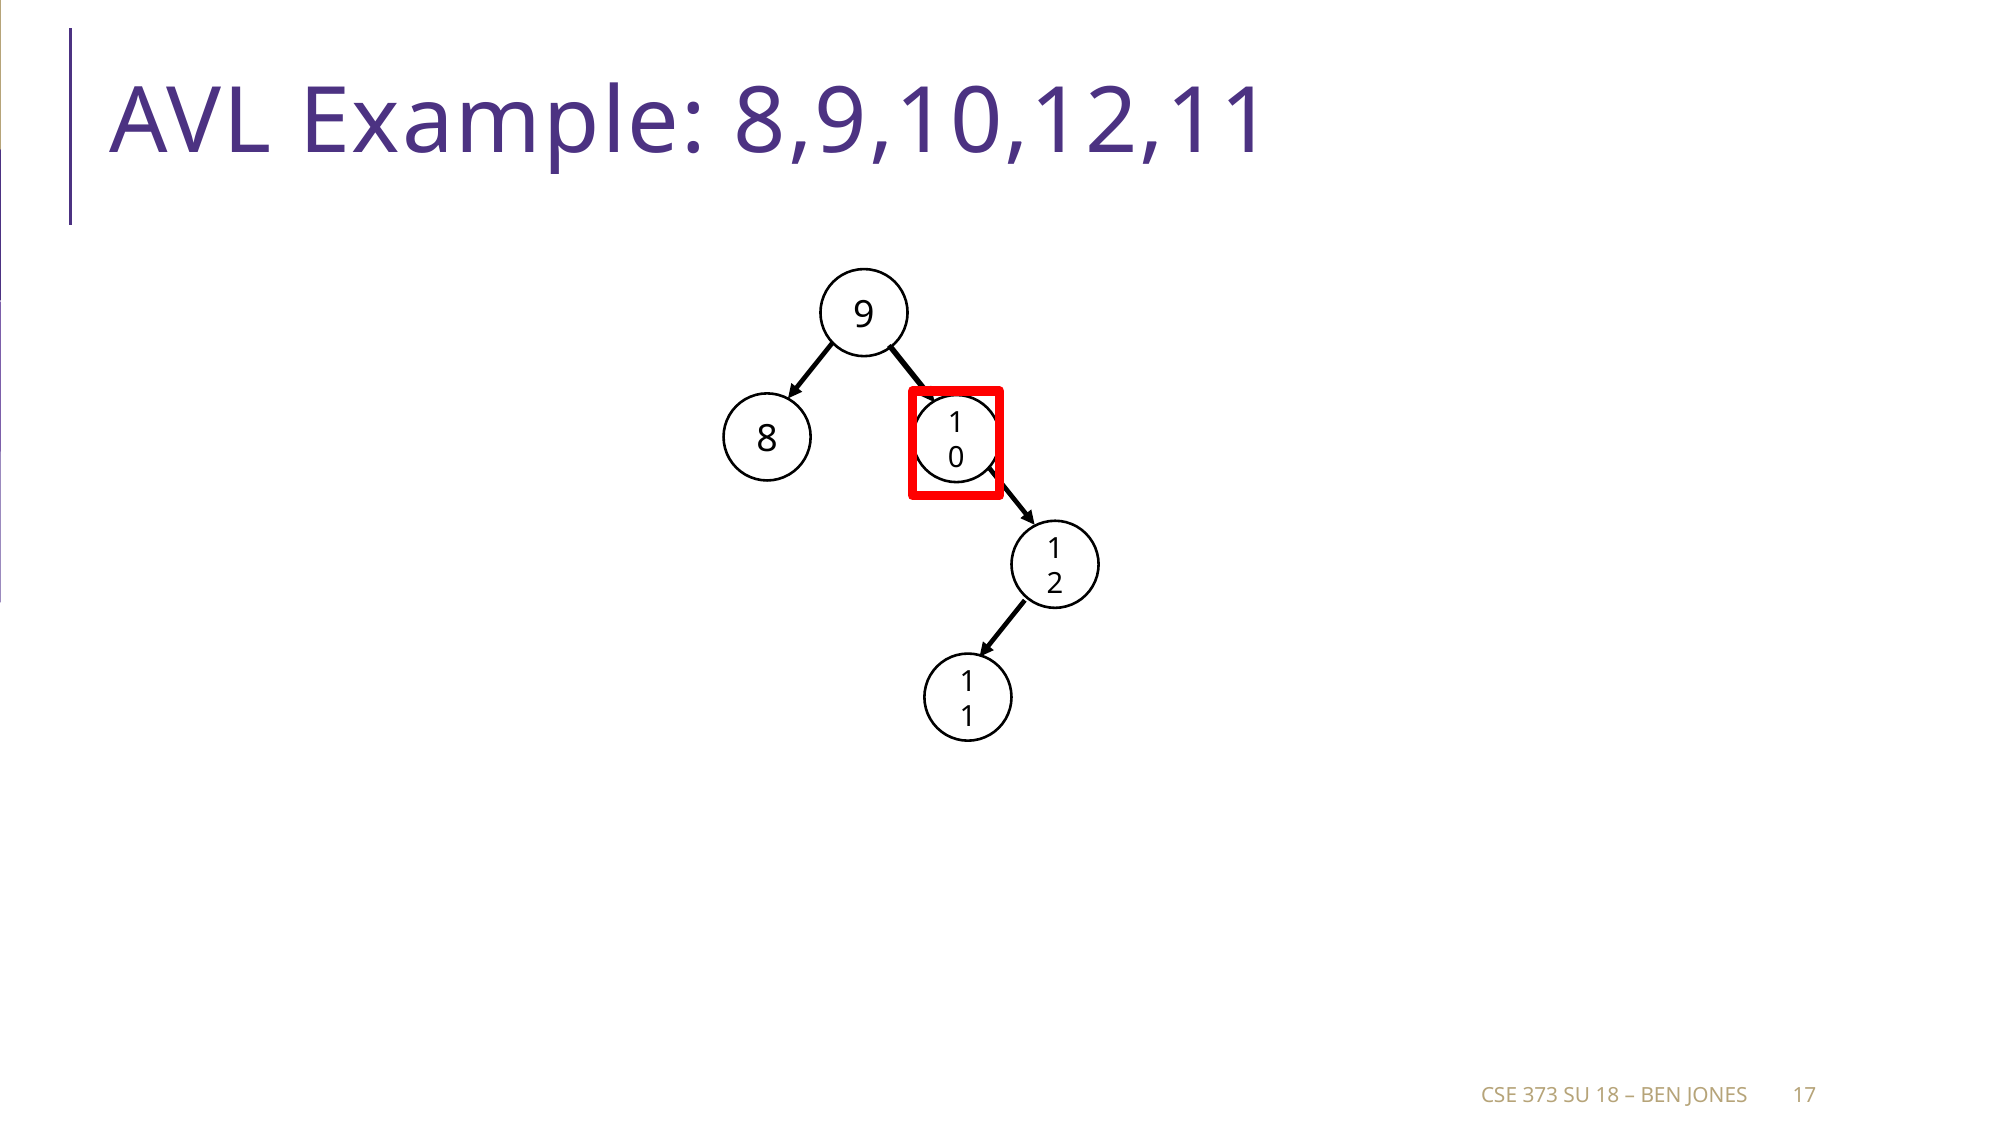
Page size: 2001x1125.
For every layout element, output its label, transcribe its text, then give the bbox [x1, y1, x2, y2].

slide_number 17 [1777, 1073, 1938, 1119]
footer CSE 373 SU 18 – Ben Jones [794, 1073, 1763, 1119]
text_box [787, 341, 834, 399]
text_box 12 [1010, 519, 1100, 610]
title AVL Example: 8,9,10,12,11 [94, 43, 1930, 210]
text_box [911, 390, 1001, 497]
text_box 9 [819, 267, 909, 358]
text_box 8 [722, 392, 812, 482]
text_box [989, 467, 1035, 525]
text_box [979, 599, 1025, 657]
text_box 11 [923, 652, 1013, 742]
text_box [888, 345, 935, 403]
